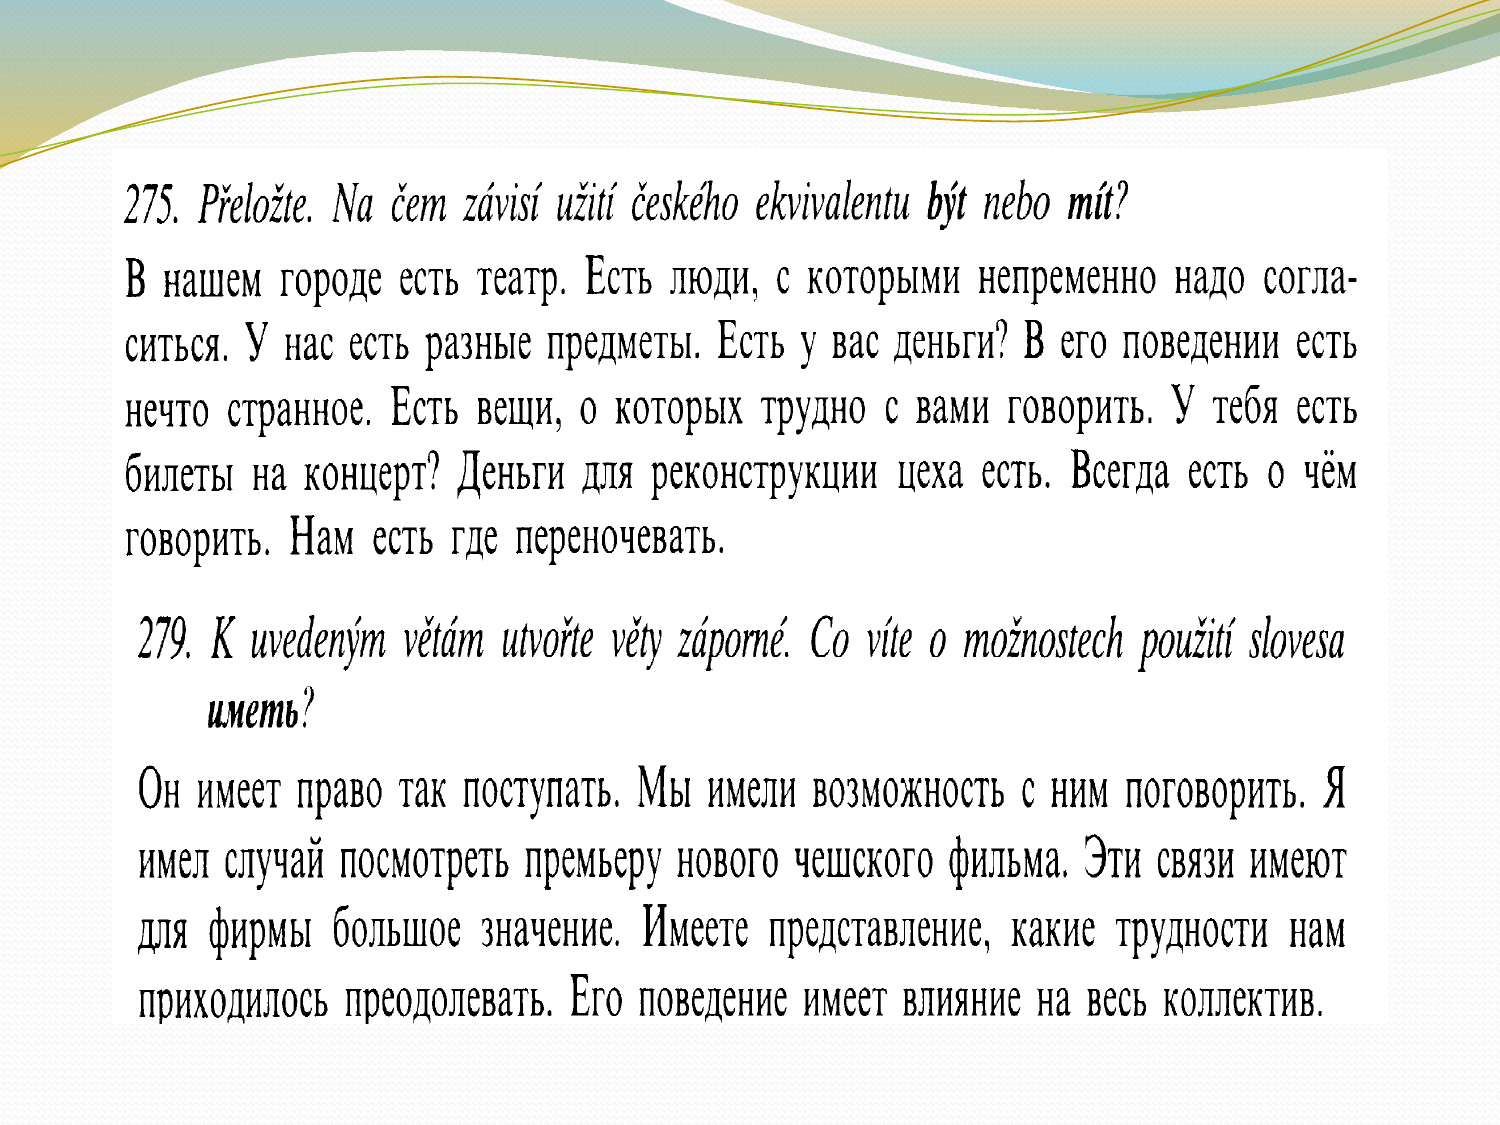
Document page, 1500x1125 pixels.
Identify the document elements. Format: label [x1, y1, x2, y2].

picture [111, 148, 1389, 1024]
